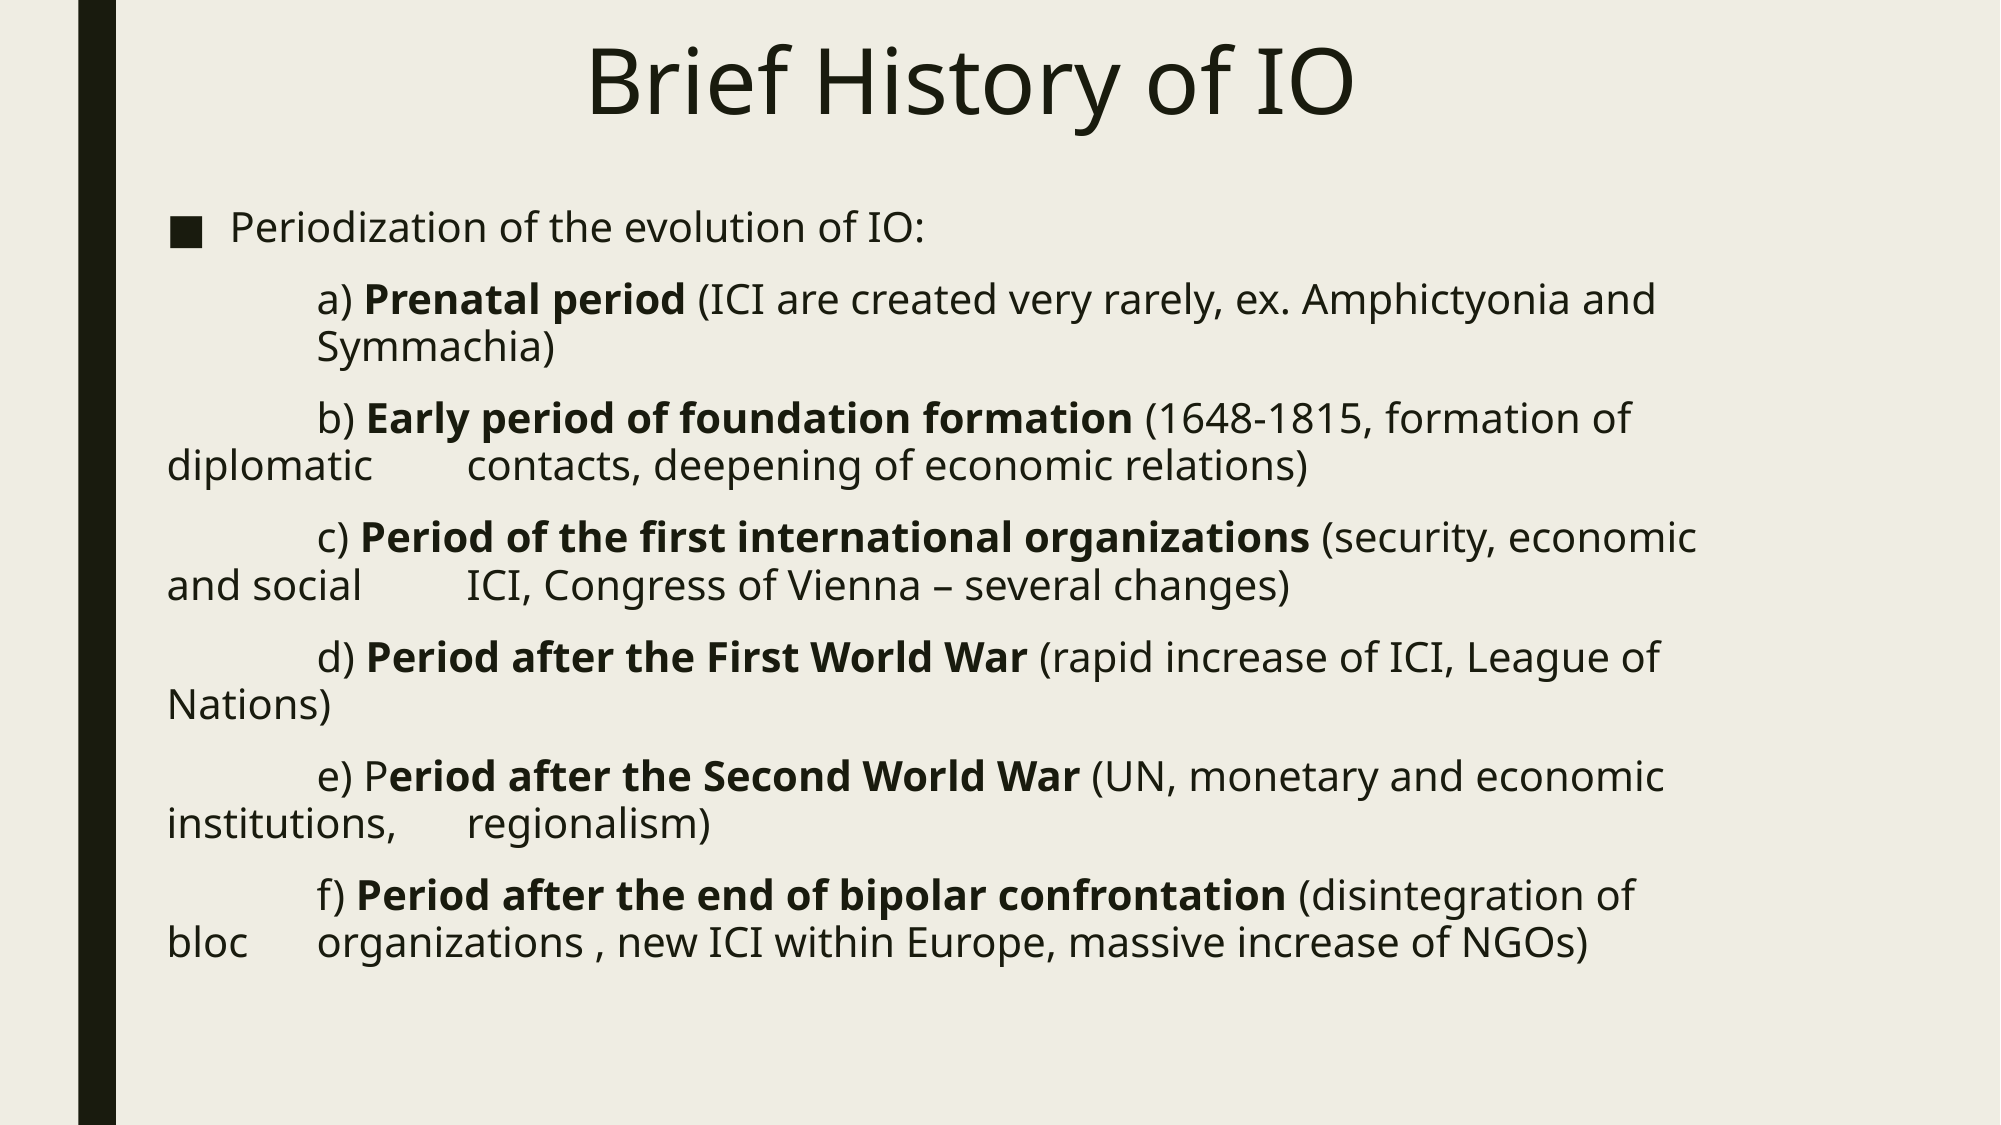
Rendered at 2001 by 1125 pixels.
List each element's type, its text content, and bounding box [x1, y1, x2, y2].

title Brief History of IO [184, 29, 1760, 274]
list Periodization of the evolution of IO: a) Prenatal period (ICI are created very rarely, ex. Amphictyonia and Symmachia) b) Early period of foundation formation (1648-1815, formation of diplomatic contacts, deepening of economic relations) c) Period of the first international organizations (security, economic and social ICI, Congress of Vienna – several changes) d) Period after the First World War (rapid increase of ICI, League of Nations) e) Period after the Second World War (UN, monetary and economic institutions, regionalism) f) Period after the end of bipolar confrontation (disintegration of bloc organizations , new ICI within Europe, massive increase of NGOs) [151, 197, 1727, 1070]
text_box [975, 537, 1025, 588]
